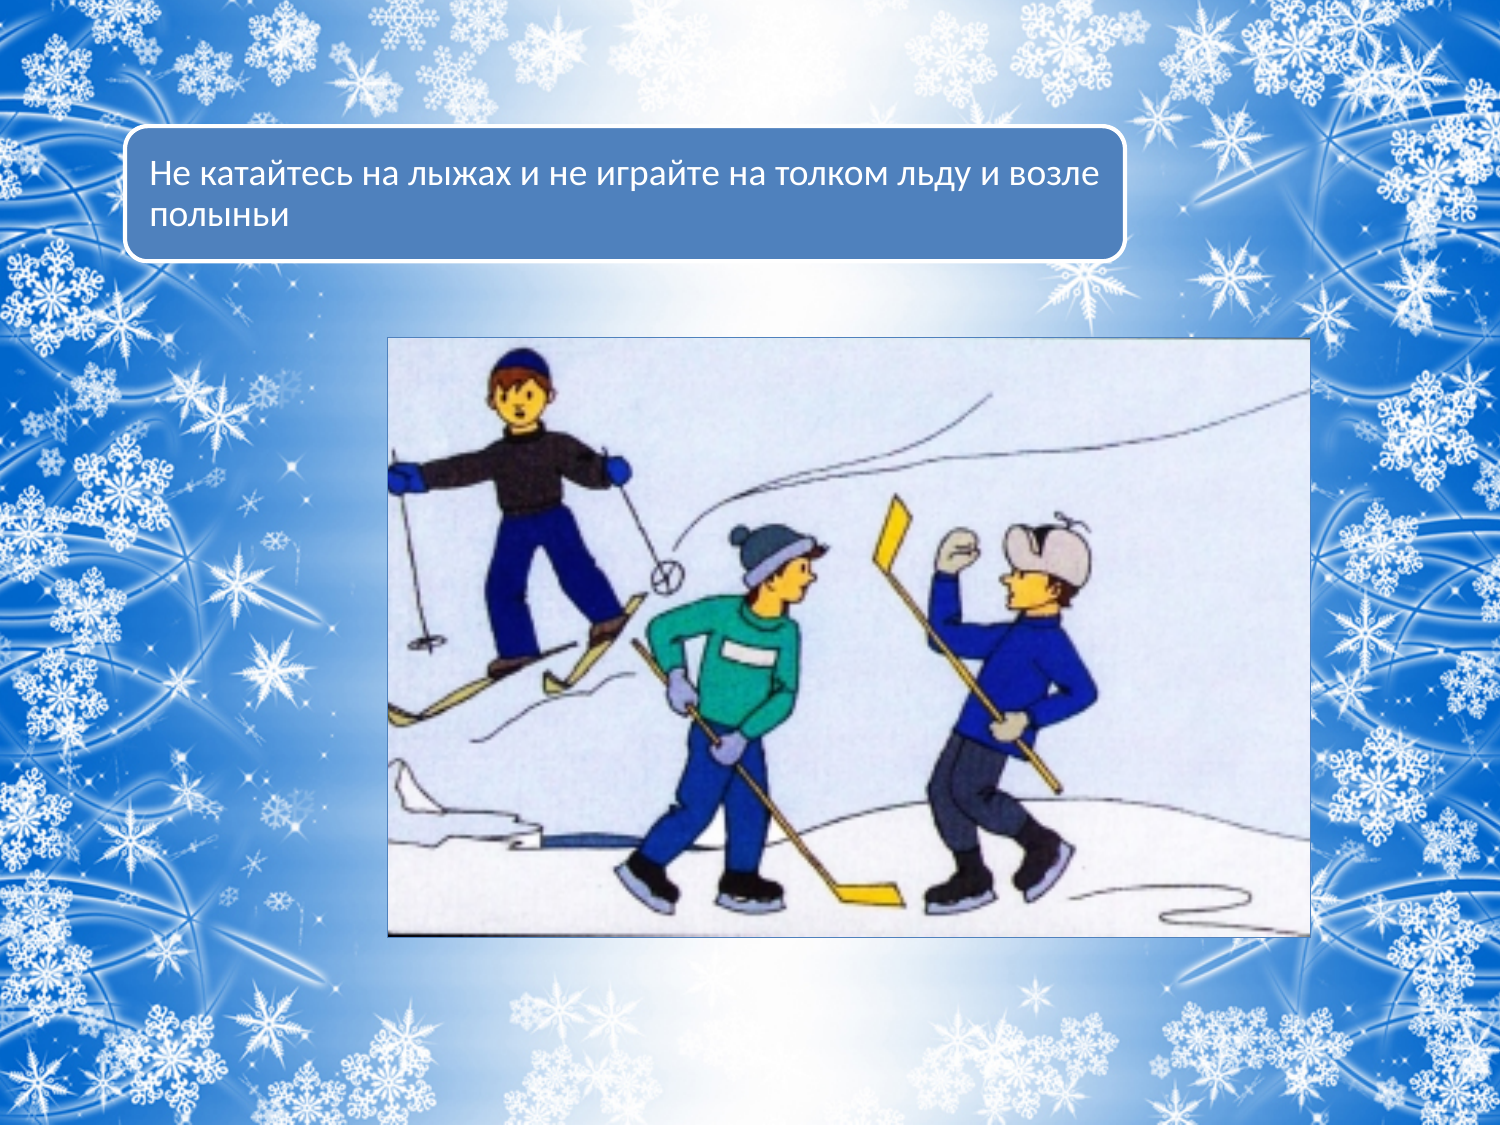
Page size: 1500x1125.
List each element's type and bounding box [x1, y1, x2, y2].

text_box [124, 124, 1126, 263]
picture [0, 0, 1500, 1125]
